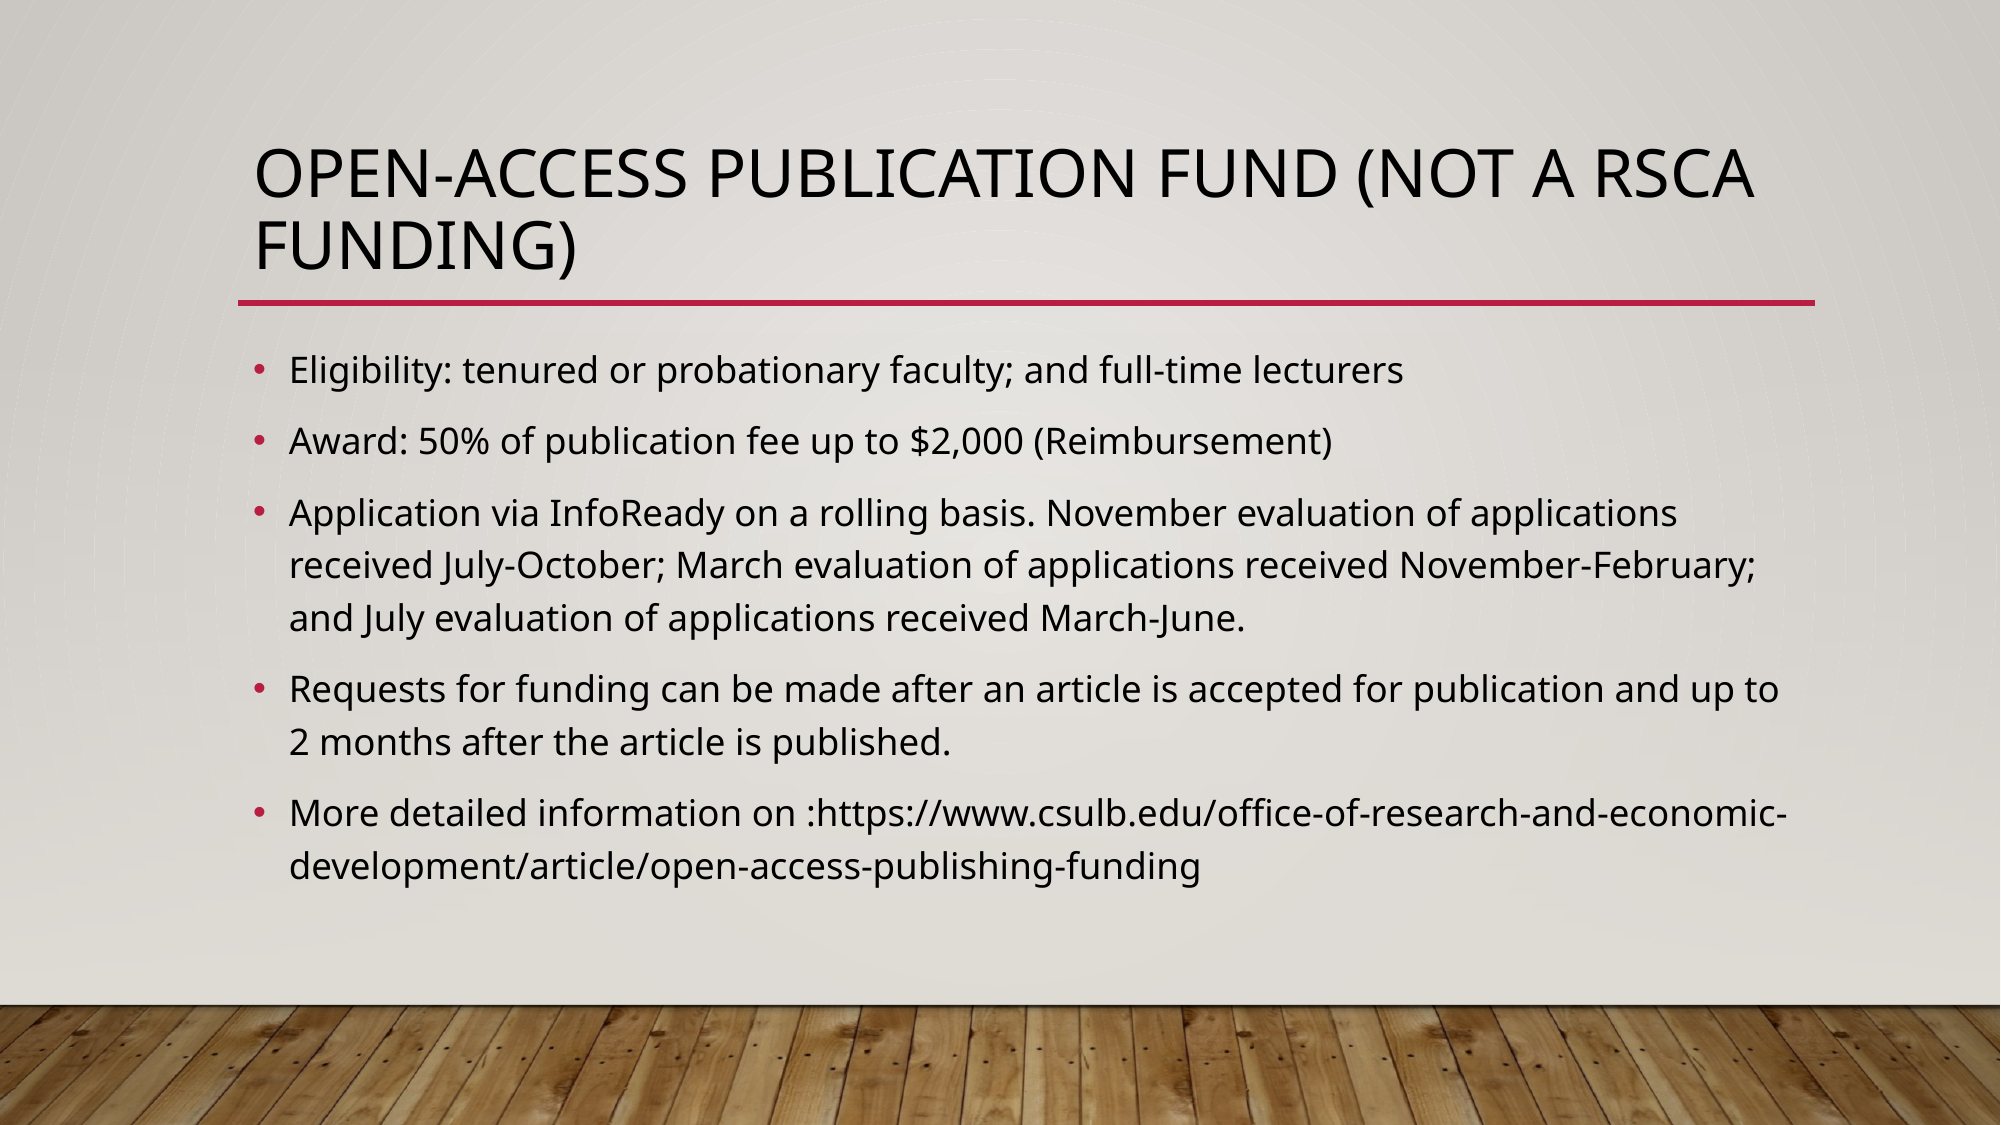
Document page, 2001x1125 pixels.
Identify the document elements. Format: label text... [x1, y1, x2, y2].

list Eligibility: tenured or probationary faculty; and full-time lecturers Award: 50% of publication fee up to $2,000 (Reimbursement) Application via InfoReady on a rolling basis. November evaluation of applications received July-October; March evaluation of applications received November-February; and July evaluation of applications received March-June. Requests for funding can be made after an article is accepted for publication and up to 2 months after the article is published. More detailed information on :https://www.csulb.edu/office-of-research-and-economic-development/article/open-access-publishing-funding [238, 330, 1814, 897]
picture [0, 1005, 2000, 1125]
title OPEN-ACCESS publication fund (Not a RSCA Funding) [238, 131, 1814, 305]
